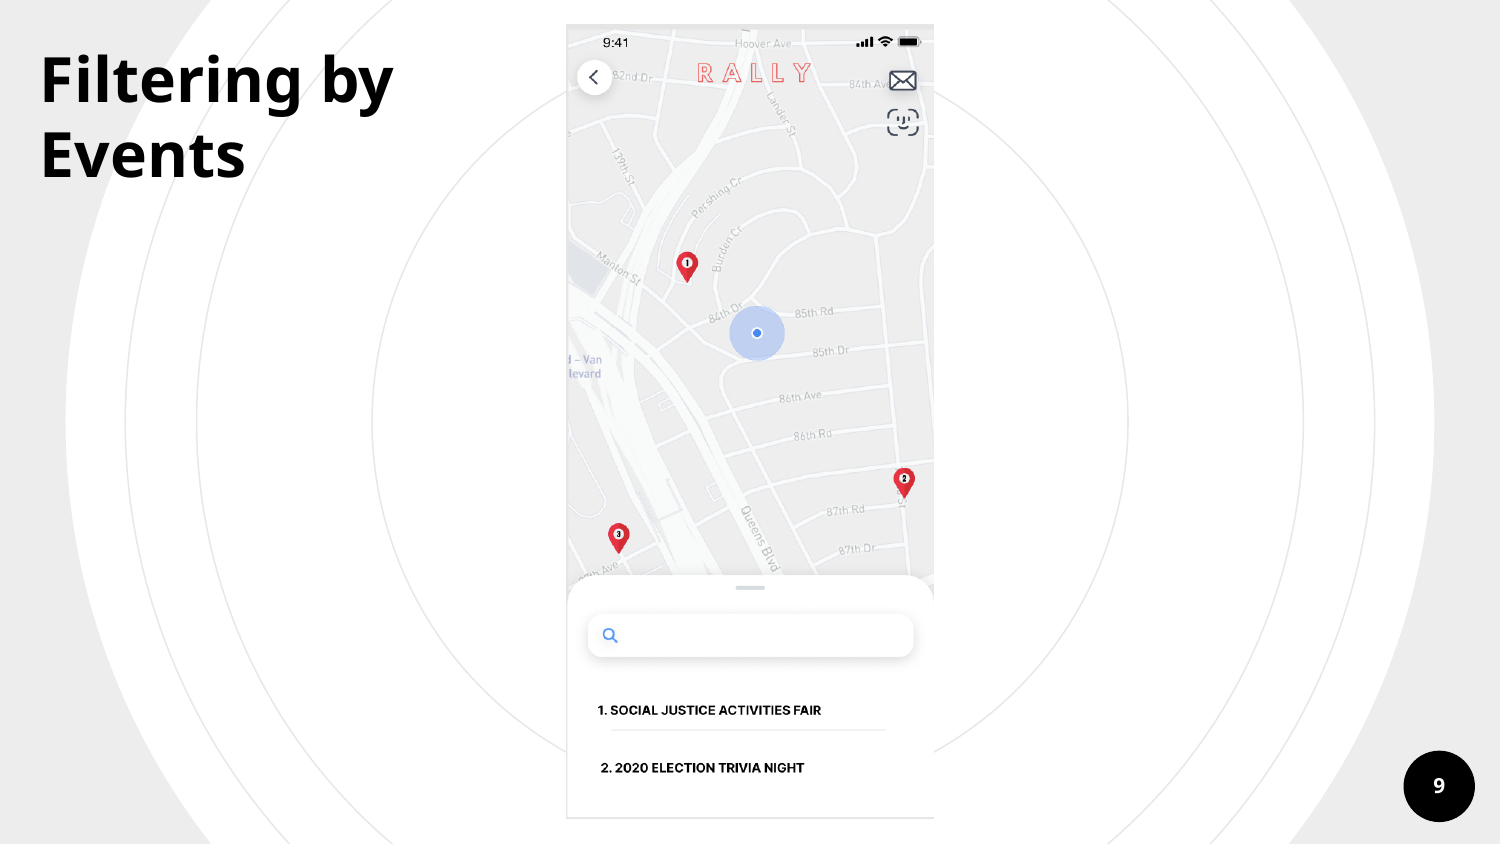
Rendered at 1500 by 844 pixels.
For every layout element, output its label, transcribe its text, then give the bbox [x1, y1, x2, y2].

picture [566, 24, 934, 819]
slide_number ‹#› [1403, 750, 1475, 823]
text_box Filtering by Events [24, 24, 565, 143]
